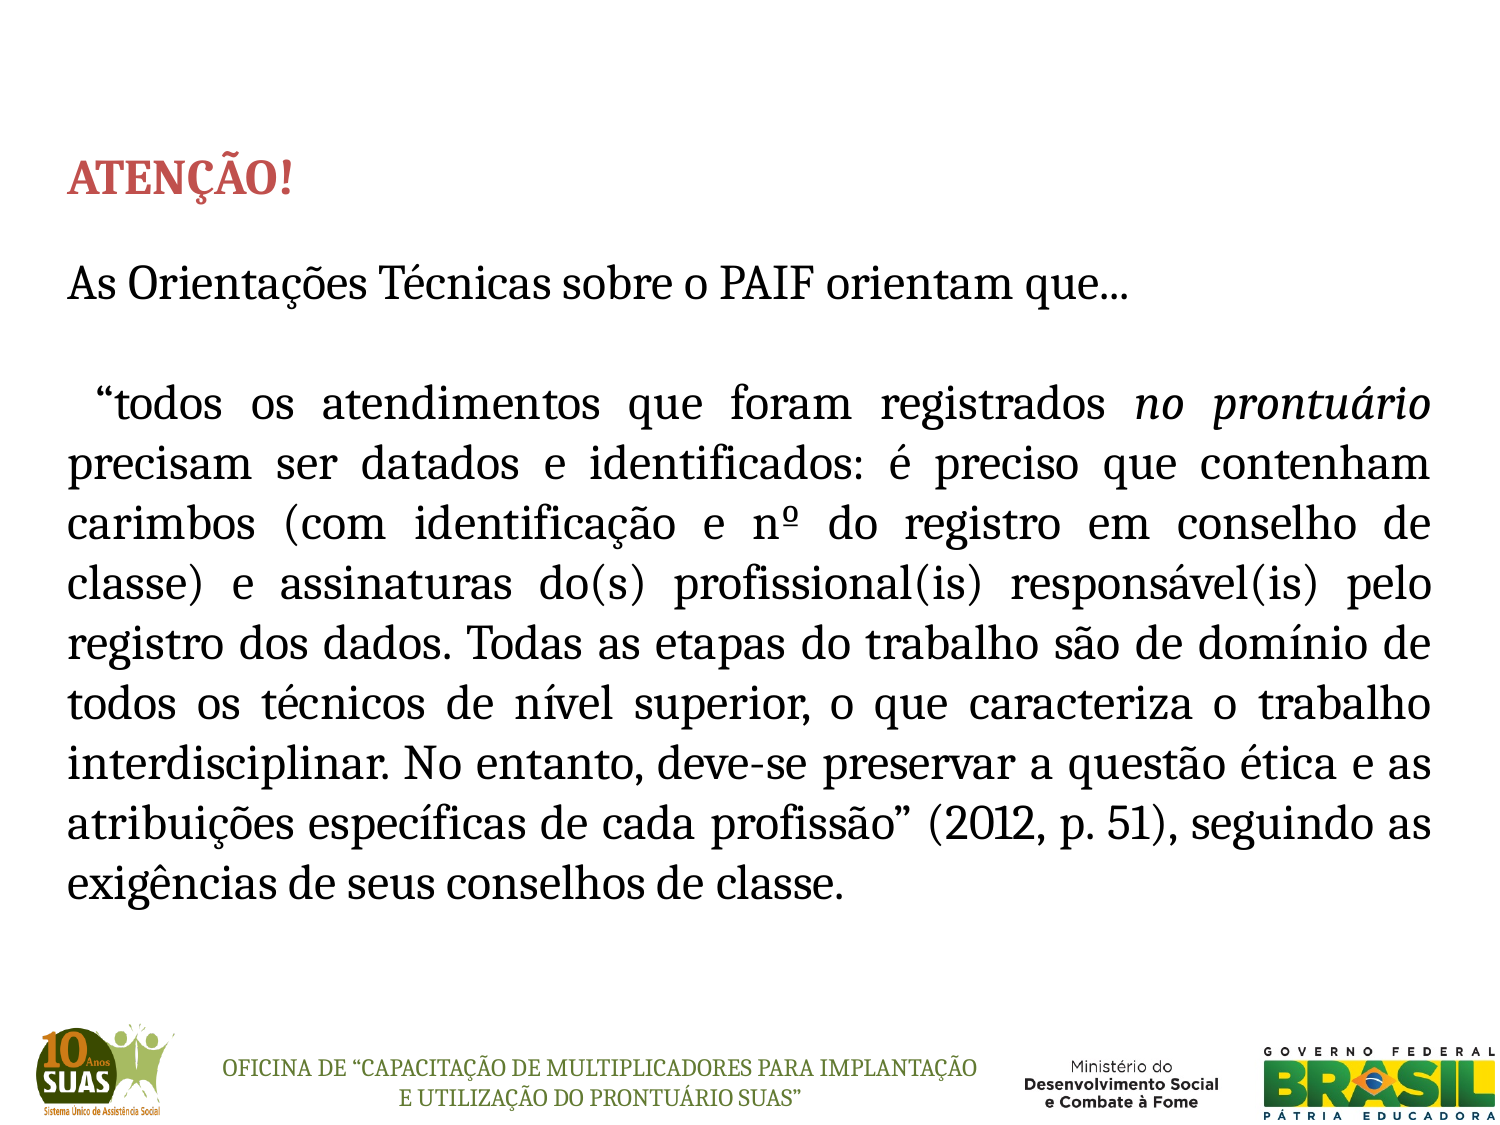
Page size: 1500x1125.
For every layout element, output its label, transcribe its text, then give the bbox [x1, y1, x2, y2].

text_box OFICINA DE “CAPACITAÇÃO DE MULTIPLICADORES PARA IMPLANTAÇÃO E UTILIZAÇÃO DO PRONTUÁRIO SUAS” [200, 1037, 1001, 1125]
picture [1025, 1047, 1495, 1120]
text_box ATENÇÃO! As Orientações Técnicas sobre o PAIF orientam que... “todos os atendimentos que foram registrados no prontuário precisam ser datados e identificados: é preciso que contenham carimbos (com identificação e nº do registro em conselho de classe) e assinaturas do(s) profissional(is) responsável(is) pelo registro dos dados. Todas as etapas do trabalho são de domínio de todos os técnicos de nível superior, o que caracteriza o trabalho interdisciplinar. No entanto, deve-se preservar a questão ética e as atribuições específicas de cada profissão” (2012, p. 51), seguindo as exigências de seus conselhos de classe. [53, 137, 1447, 917]
picture [29, 1018, 181, 1120]
